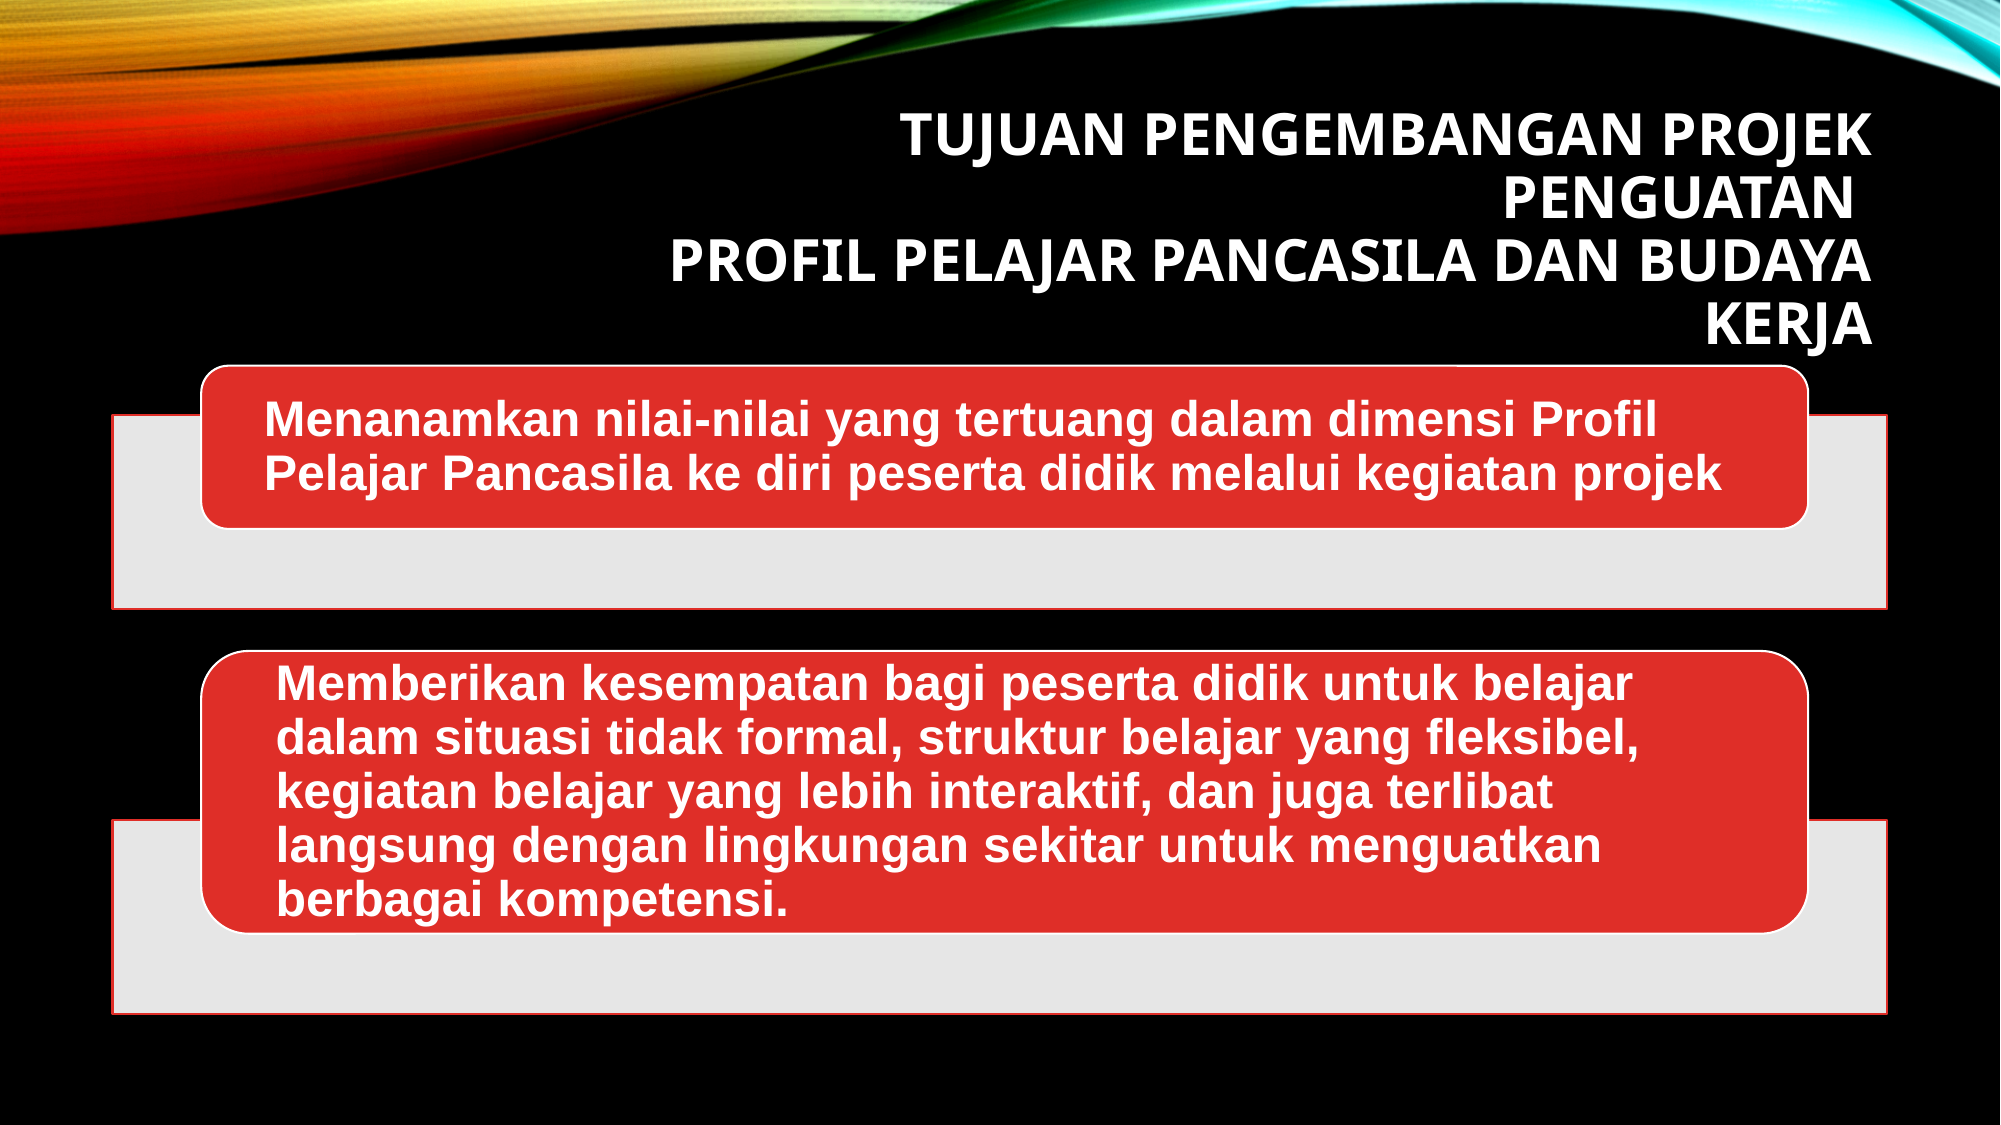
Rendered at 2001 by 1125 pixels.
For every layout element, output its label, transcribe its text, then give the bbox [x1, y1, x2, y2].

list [112, 359, 1888, 1021]
title TUJUAN PENGEMBANGAN PROJEK PENGUATAN PROFIL PELAJAR PANCASILA DAN BUDAYA KERJA [474, 125, 1888, 338]
picture [0, 0, 2000, 237]
